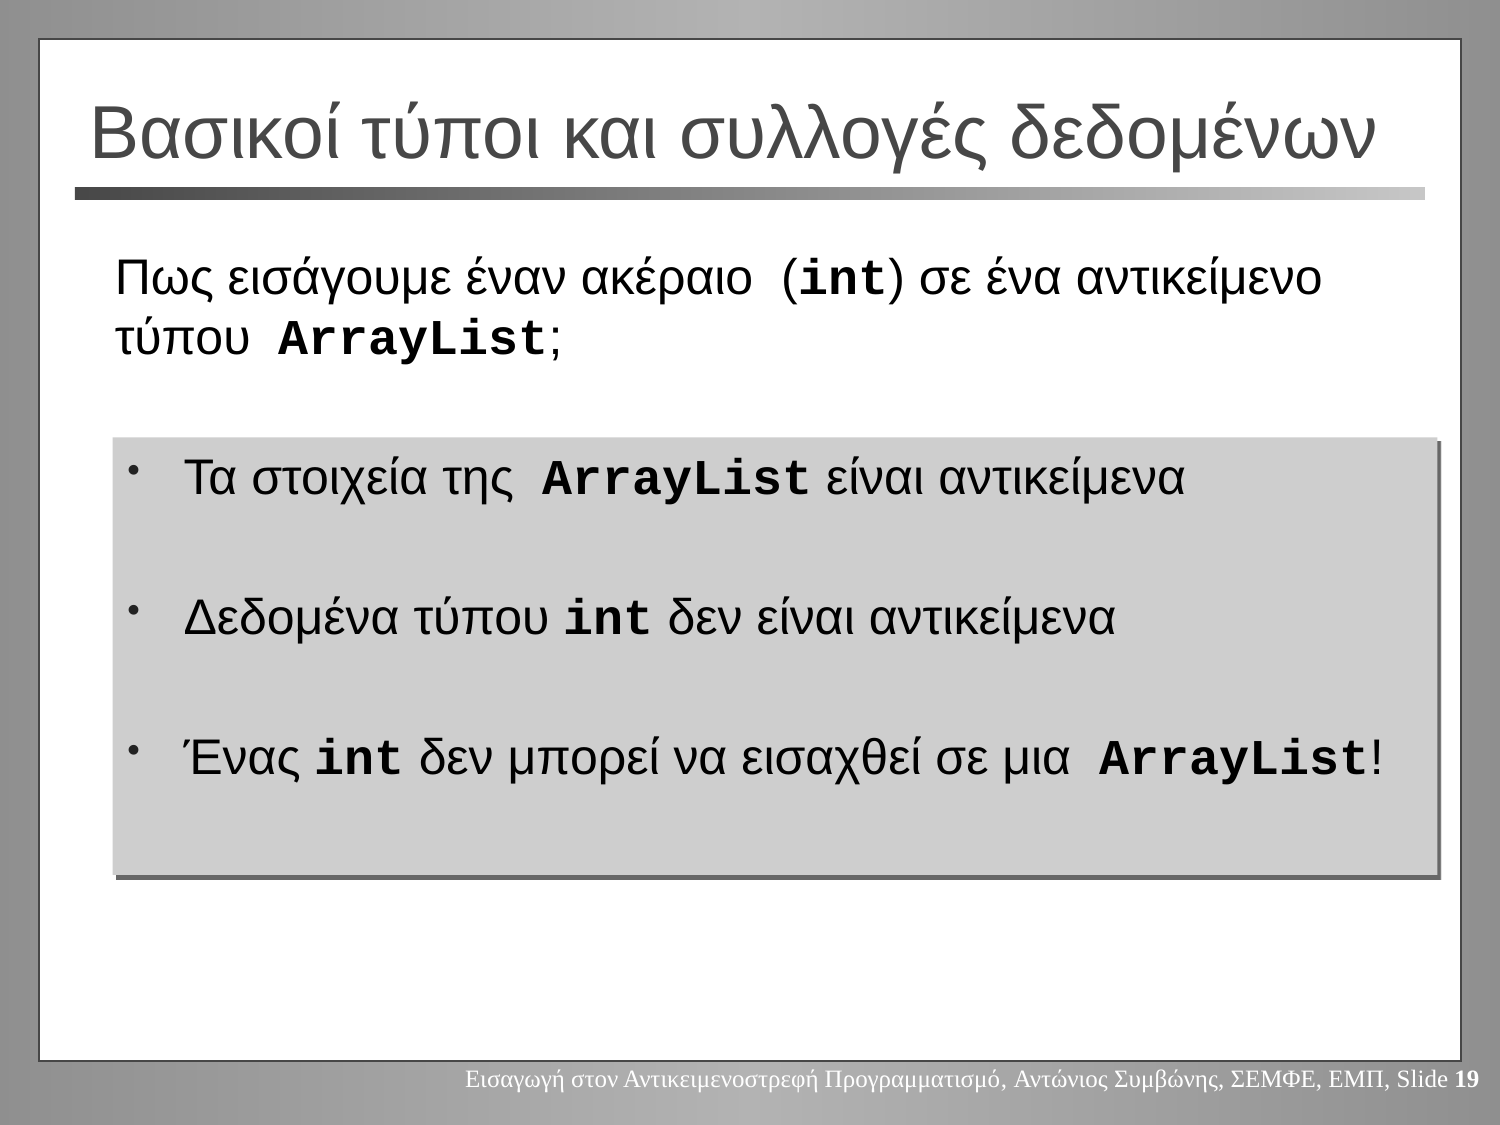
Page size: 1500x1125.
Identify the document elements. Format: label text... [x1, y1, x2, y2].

list Τα στοιχεία της ArrayList είναι αντικείμενα Δεδομένα τύπου int δεν είναι αντικείμενα Ένας int δεν μπορεί να εισαχθεί σε μια ArrayList! [112, 437, 1438, 875]
title Βασικοί τύποι και συλλογές δεδομένων [75, 82, 1425, 175]
text_box Πως εισάγουμε έναν ακέραιο (int) σε ένα αντικείμενο τύπου ArrayList; [99, 237, 1425, 372]
